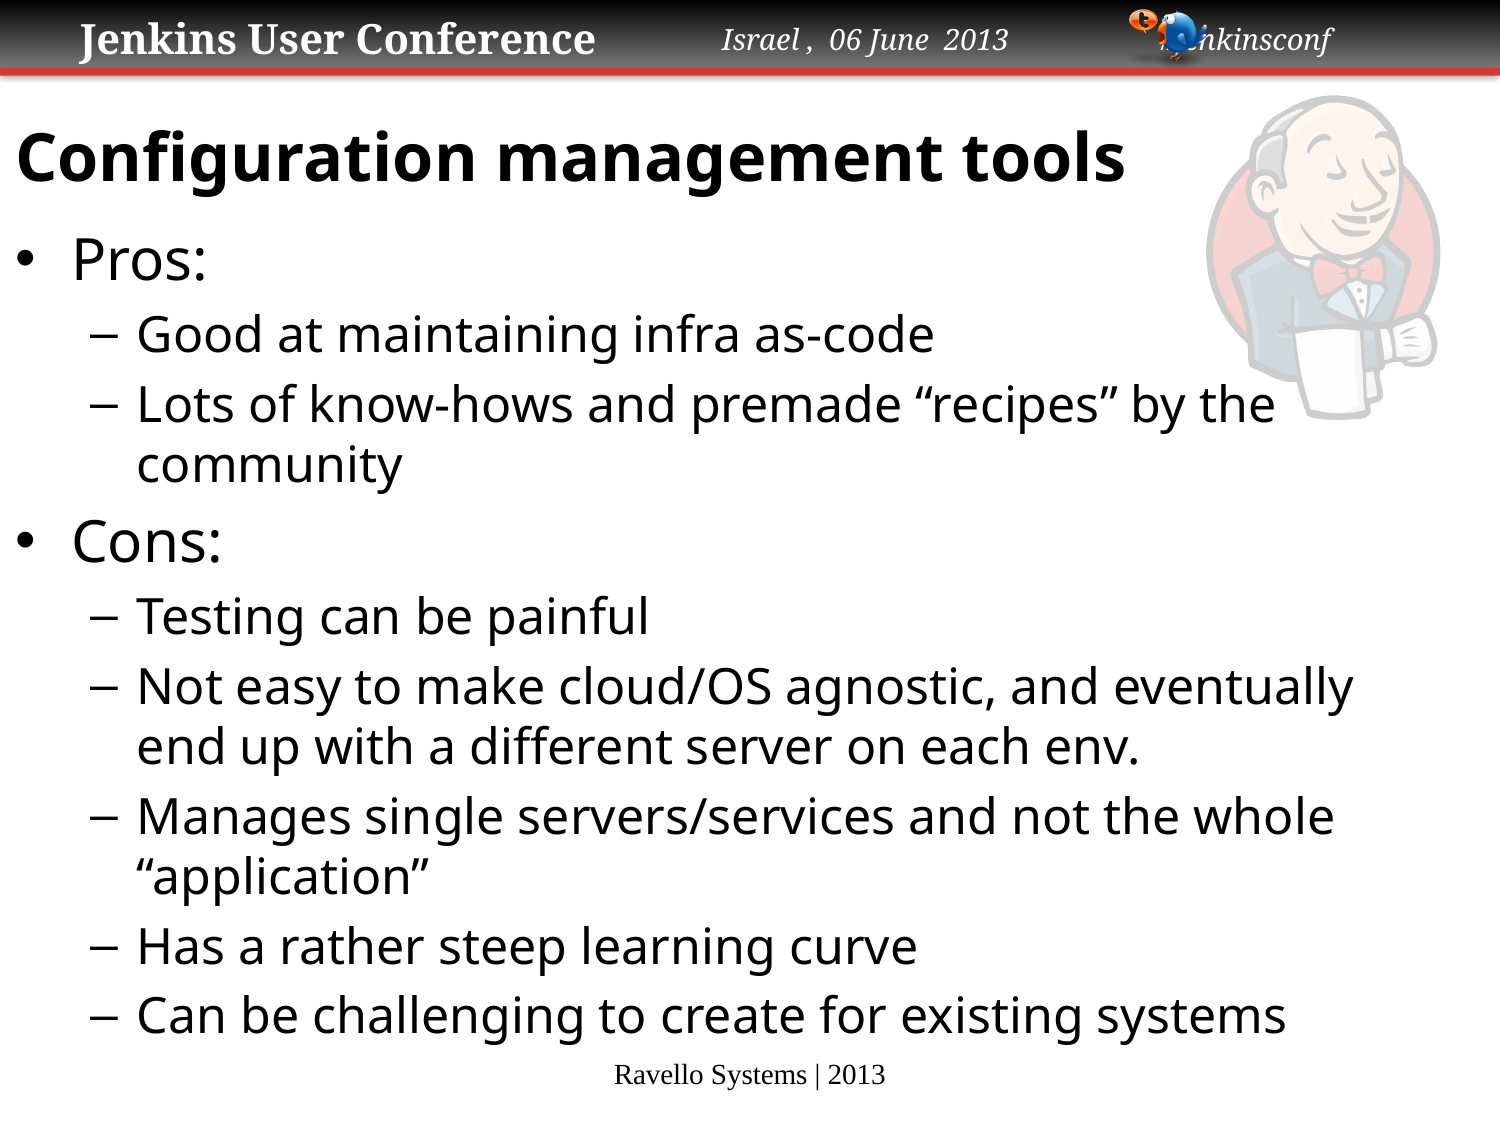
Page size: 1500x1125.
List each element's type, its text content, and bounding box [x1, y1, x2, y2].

picture [1128, 0, 1207, 73]
title Configuration management tools [0, 95, 1350, 215]
footer Ravello Systems | 2013 [512, 1043, 988, 1103]
list Pros: Good at maintaining infra as-code Lots of know-hows and premade “recipes” by the community Cons: Testing can be painful Not easy to make cloud/OS agnostic, and eventually end up with a different server on each env. Manages single servers/services and not the whole “application” Has a rather steep learning curve Can be challenging to create for existing systems [0, 215, 1459, 1043]
